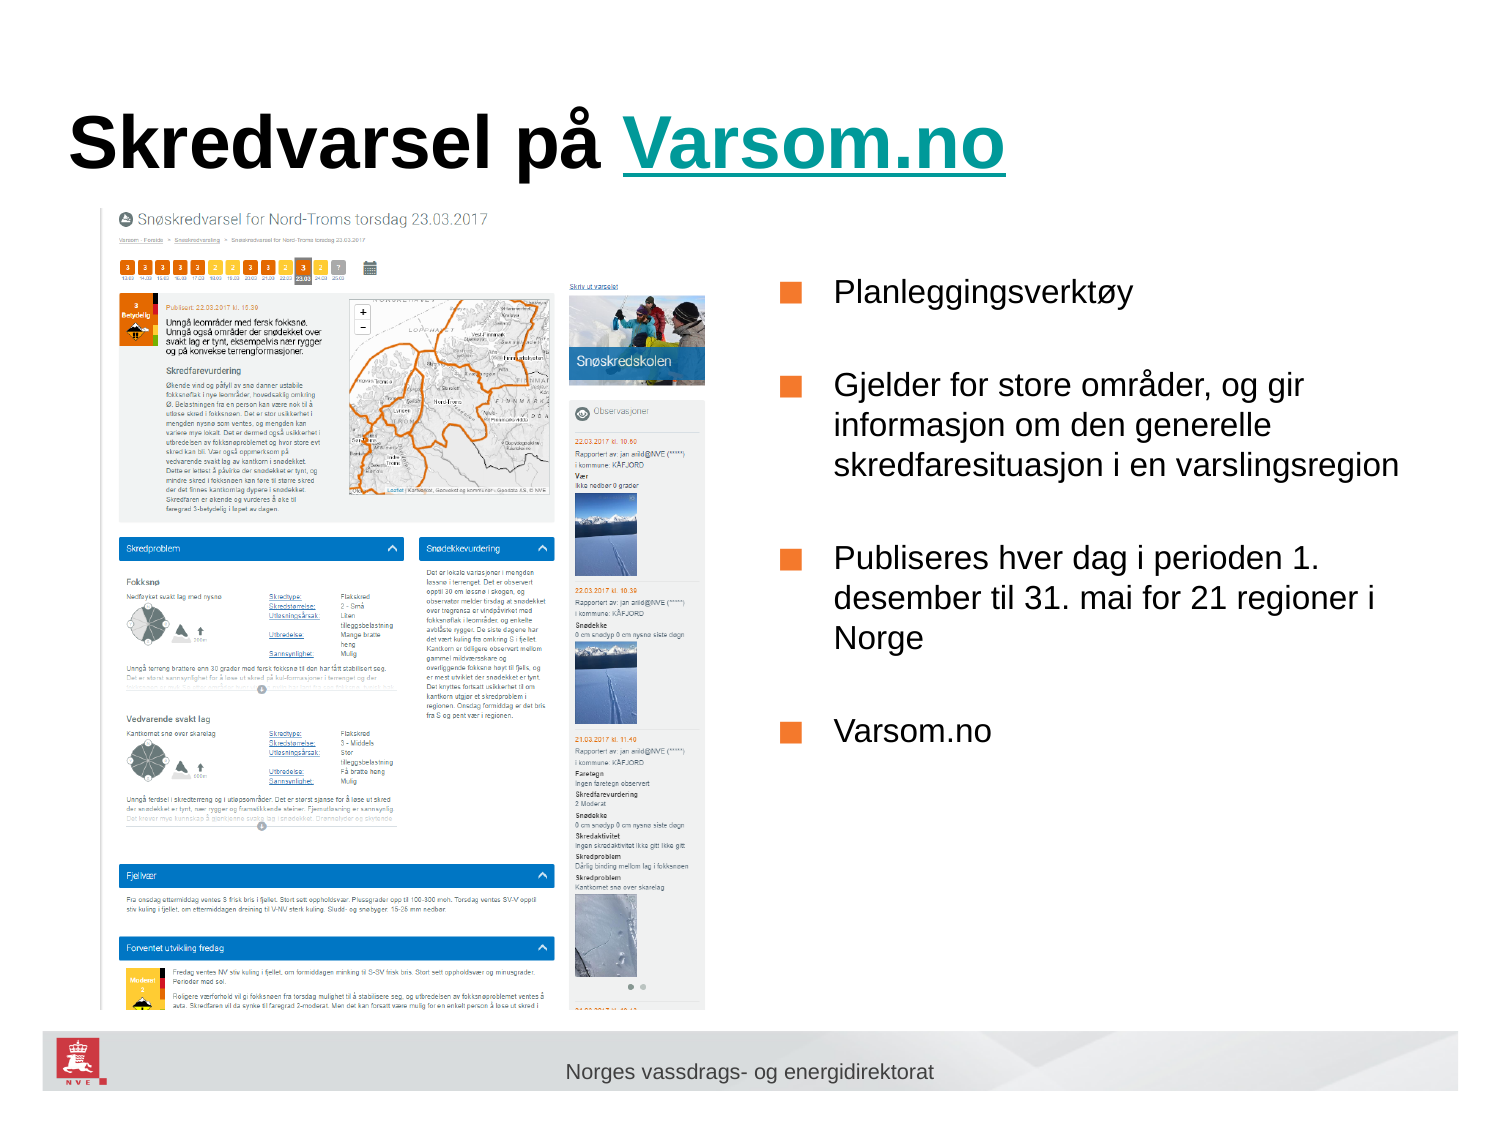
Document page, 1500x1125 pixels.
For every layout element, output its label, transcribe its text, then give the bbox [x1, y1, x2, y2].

list Planleggingsverktøy Gjelder for store områder, og gir informasjon om den generelle skredfaresituasjon i en varslingsregion Publiseres hver dag i perioden 1. desember til 31. mai for 21 regioner i Norge Varsom.no [762, 262, 1448, 929]
picture [42, 1031, 1459, 1091]
title Skredvarsel på Varsom.no [52, 44, 1448, 233]
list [100, 207, 708, 1010]
